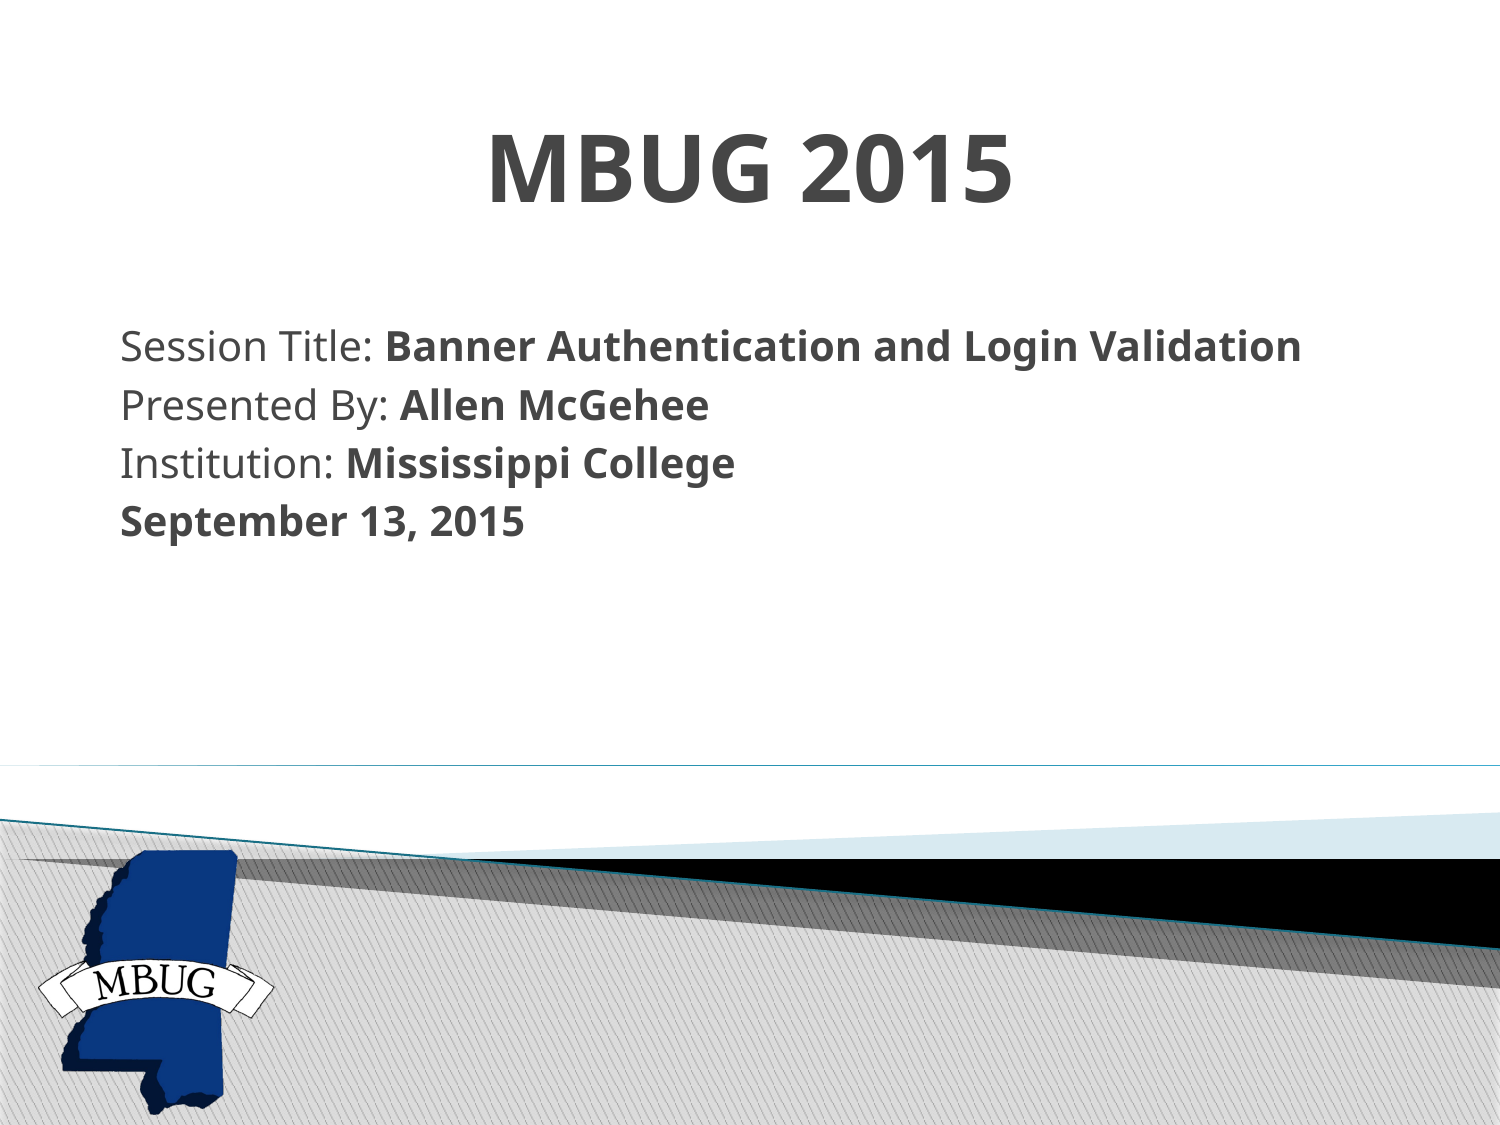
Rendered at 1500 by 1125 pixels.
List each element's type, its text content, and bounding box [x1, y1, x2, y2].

subtitle Session Title: Banner Authentication and Login Validation Presented By: Allen McGehee Institution: Mississippi College September 13, 2015 [112, 312, 1388, 575]
picture [5, 849, 1500, 1115]
title MBUG 2015 [112, 99, 1388, 312]
